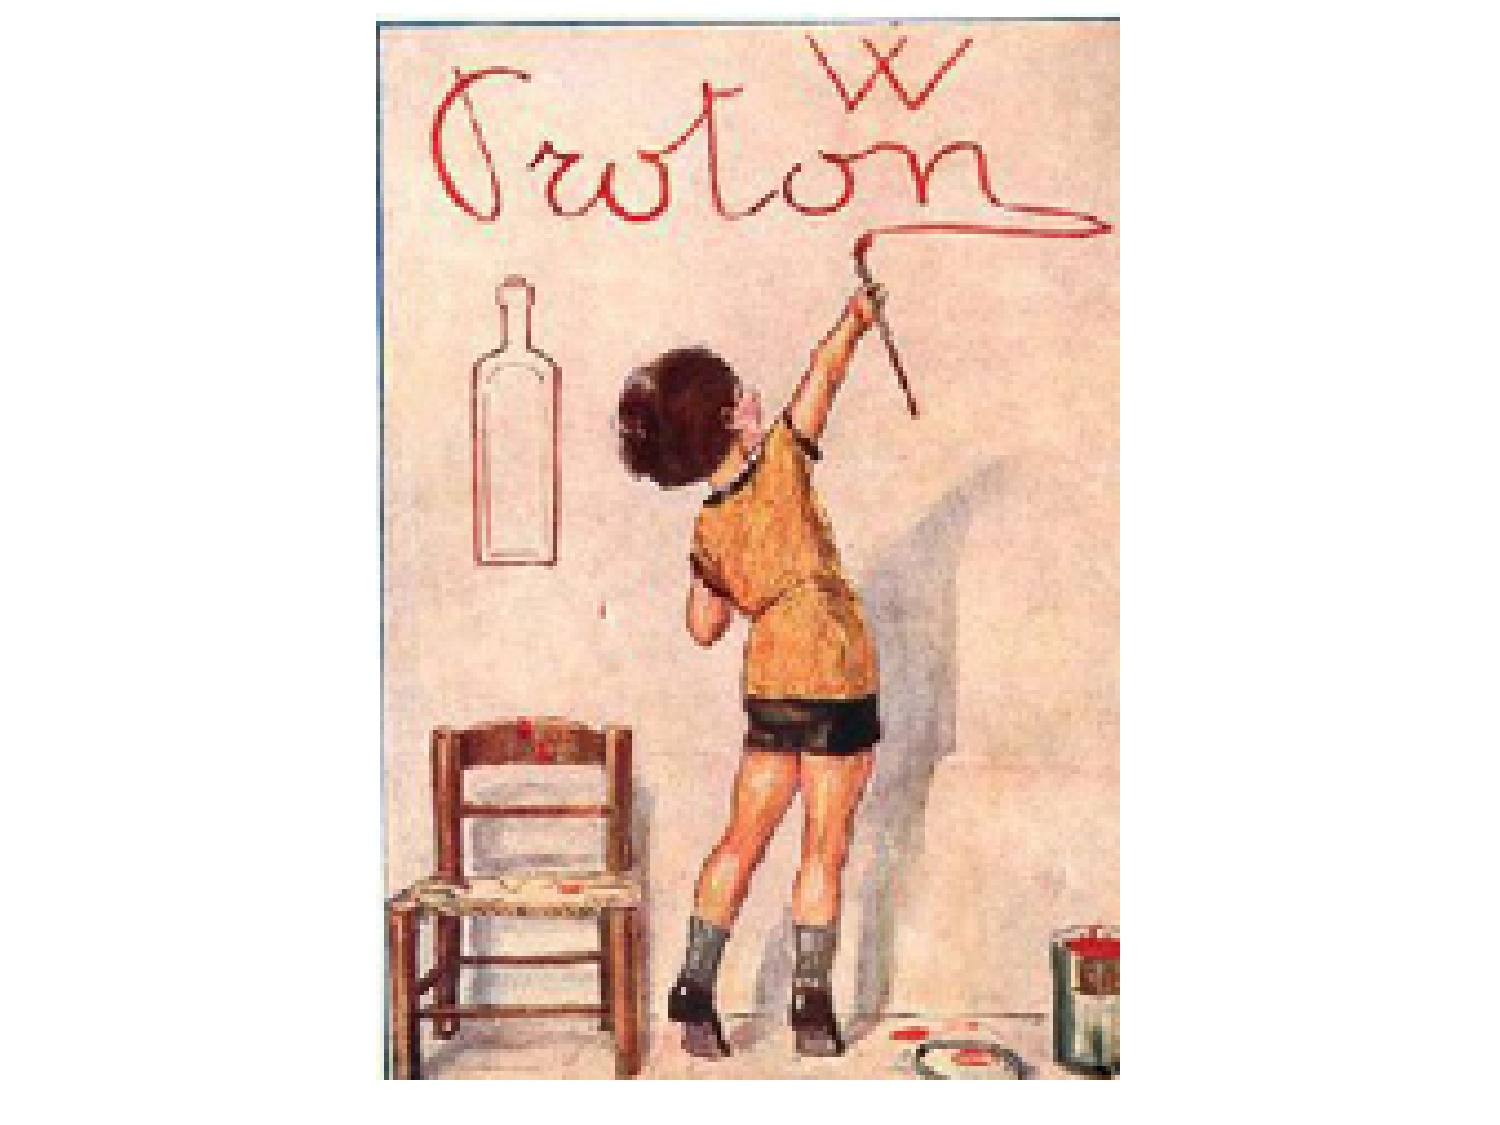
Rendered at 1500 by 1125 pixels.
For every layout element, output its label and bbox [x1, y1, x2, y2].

list [376, 13, 1120, 1080]
